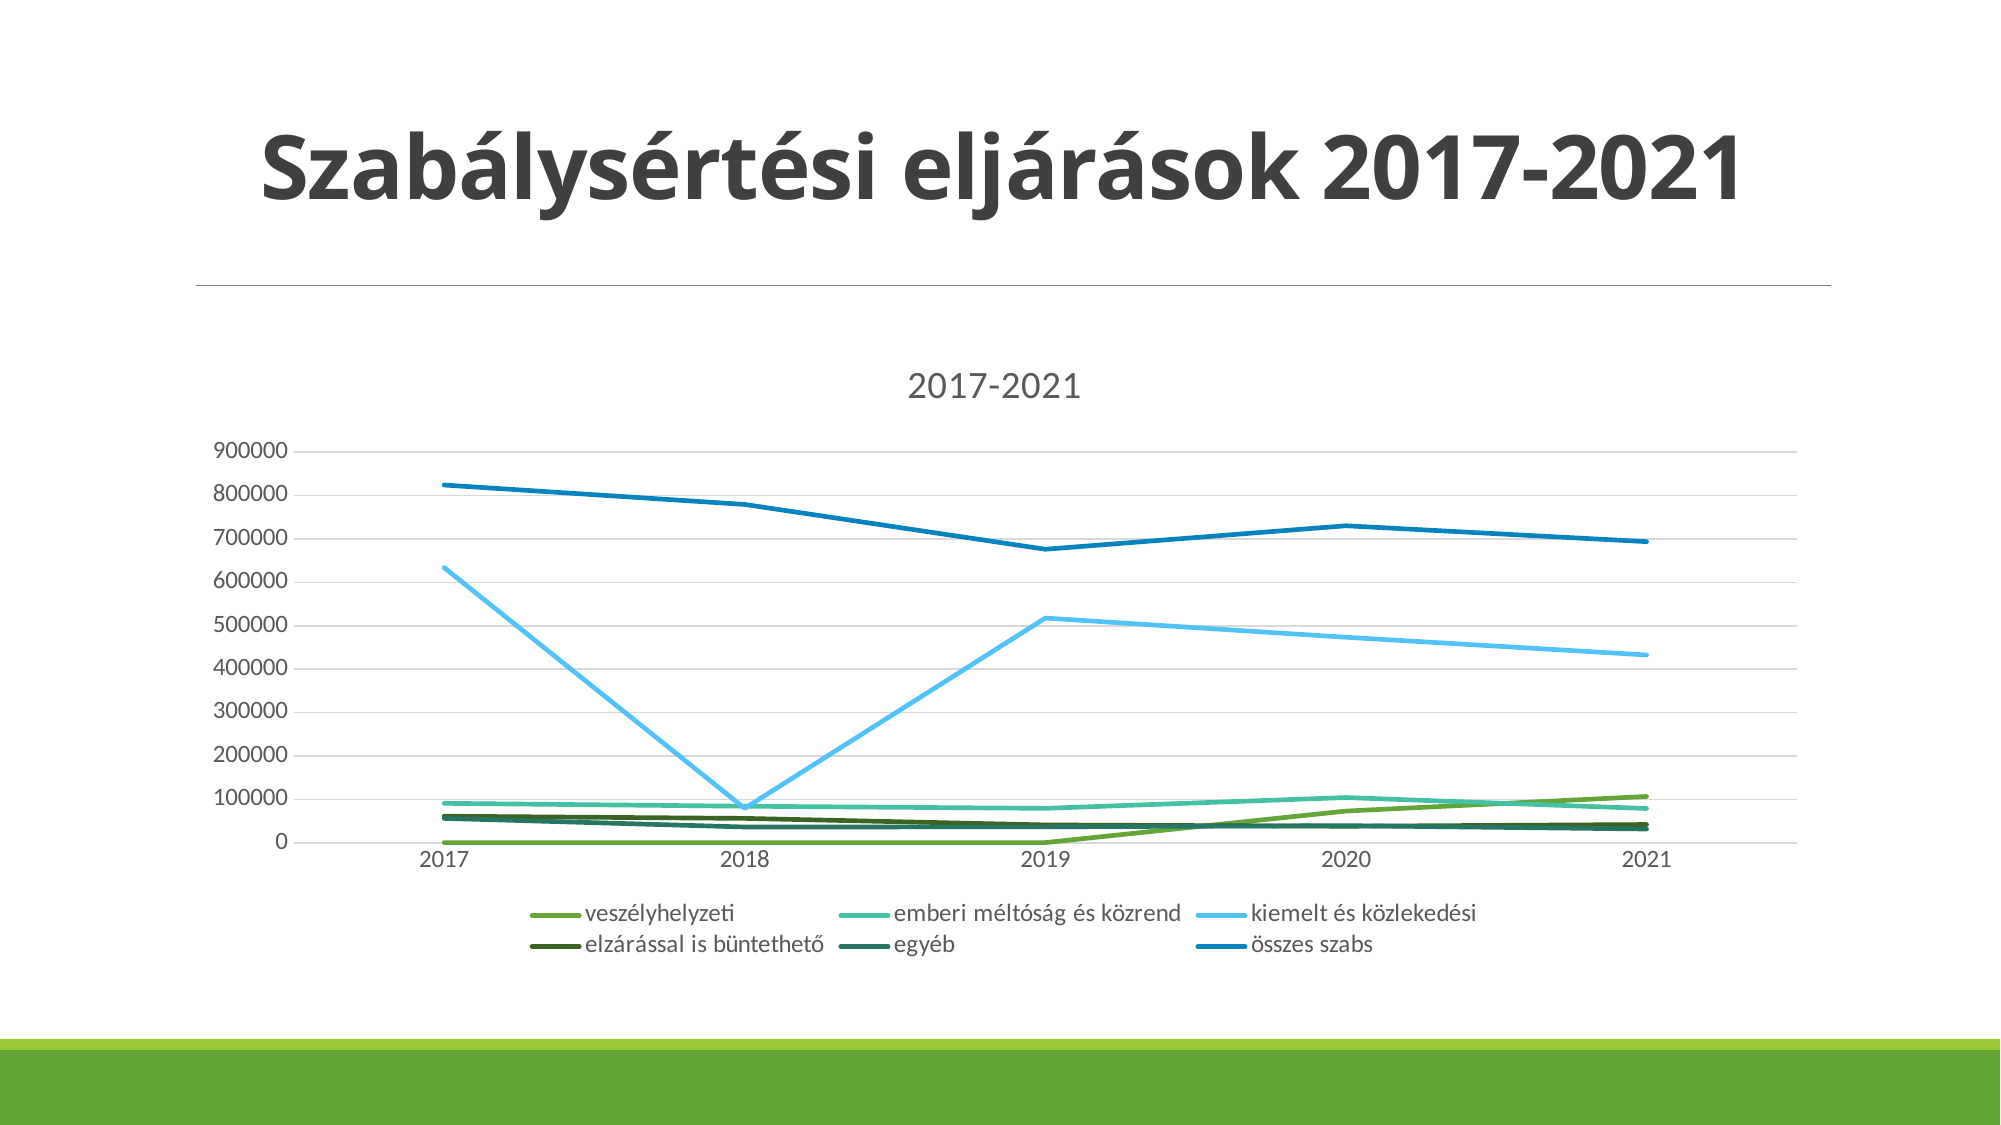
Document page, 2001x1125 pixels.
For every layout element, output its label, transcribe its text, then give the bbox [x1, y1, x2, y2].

chart [179, 343, 1831, 966]
title Szabálysértési eljárások 2017-2021 [180, 47, 1830, 225]
